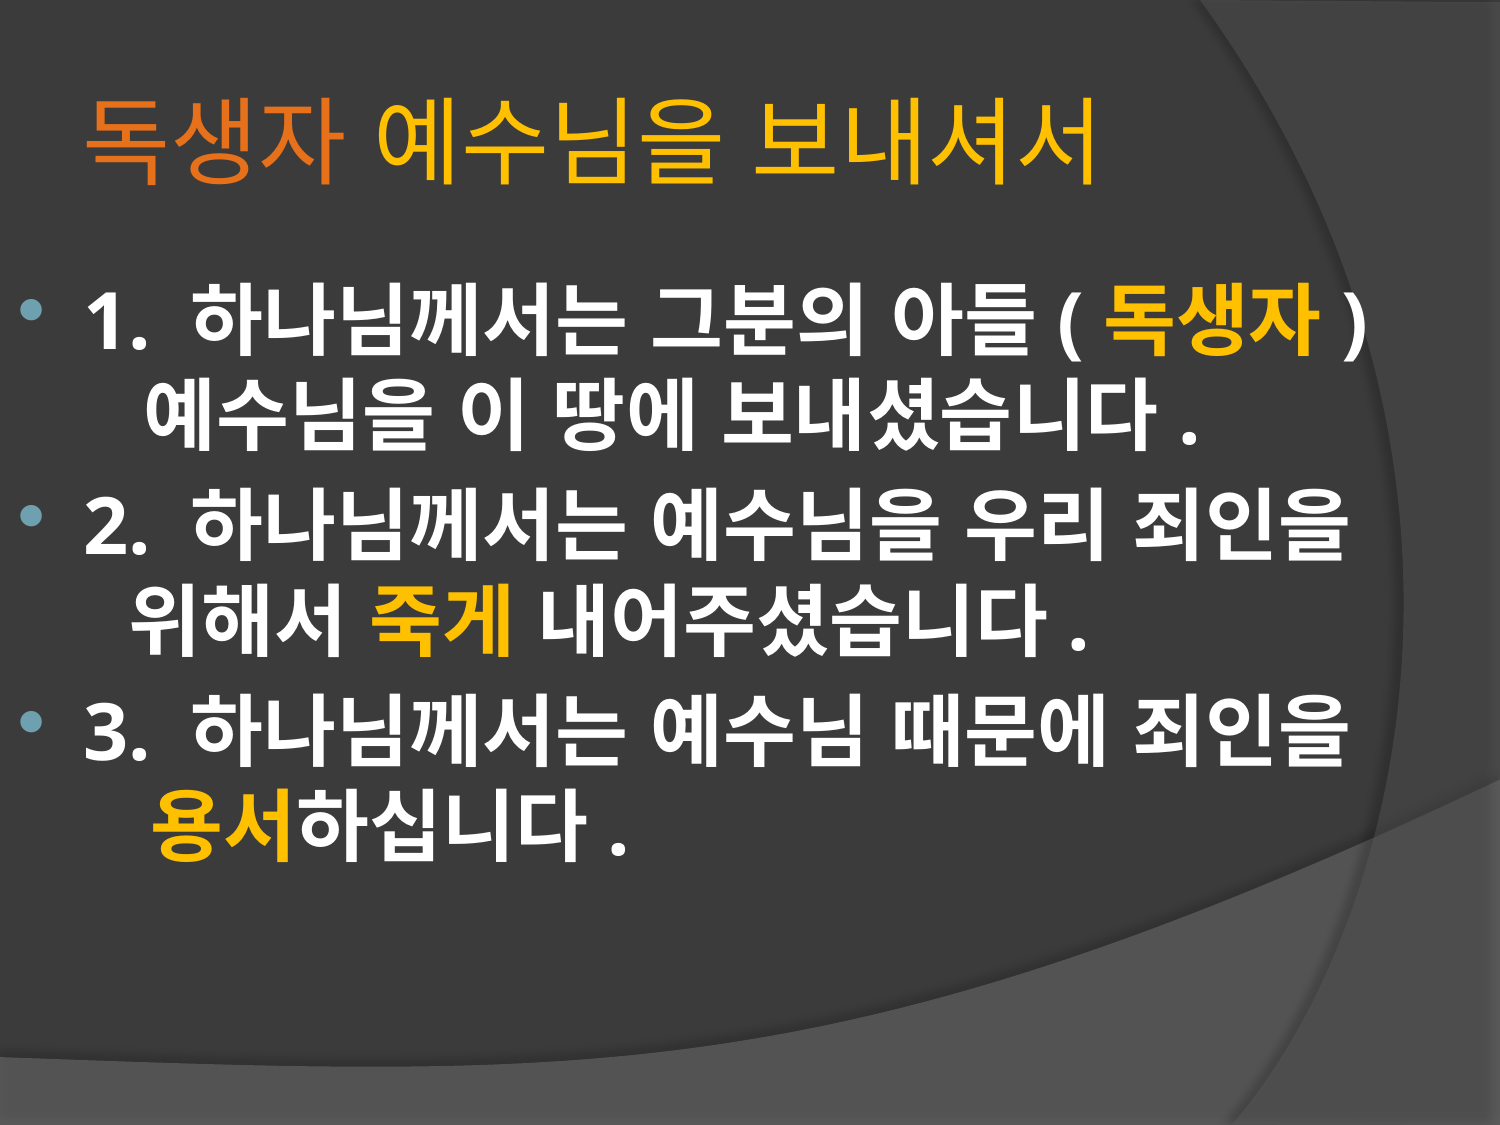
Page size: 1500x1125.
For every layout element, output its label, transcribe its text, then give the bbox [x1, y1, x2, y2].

title 독생자 예수님을 보내셔서 [75, 45, 1300, 233]
list 1. 하나님께서는 그분의 아들(독생자) 예수님을 이 땅에 보내셨습니다. 2. 하나님께서는 예수님을 우리 죄인을 위해서 죽게 내어주셨습니다. 3. 하나님께서는 예수님 때문에 죄인을 용서하십니다. [0, 262, 1459, 1106]
